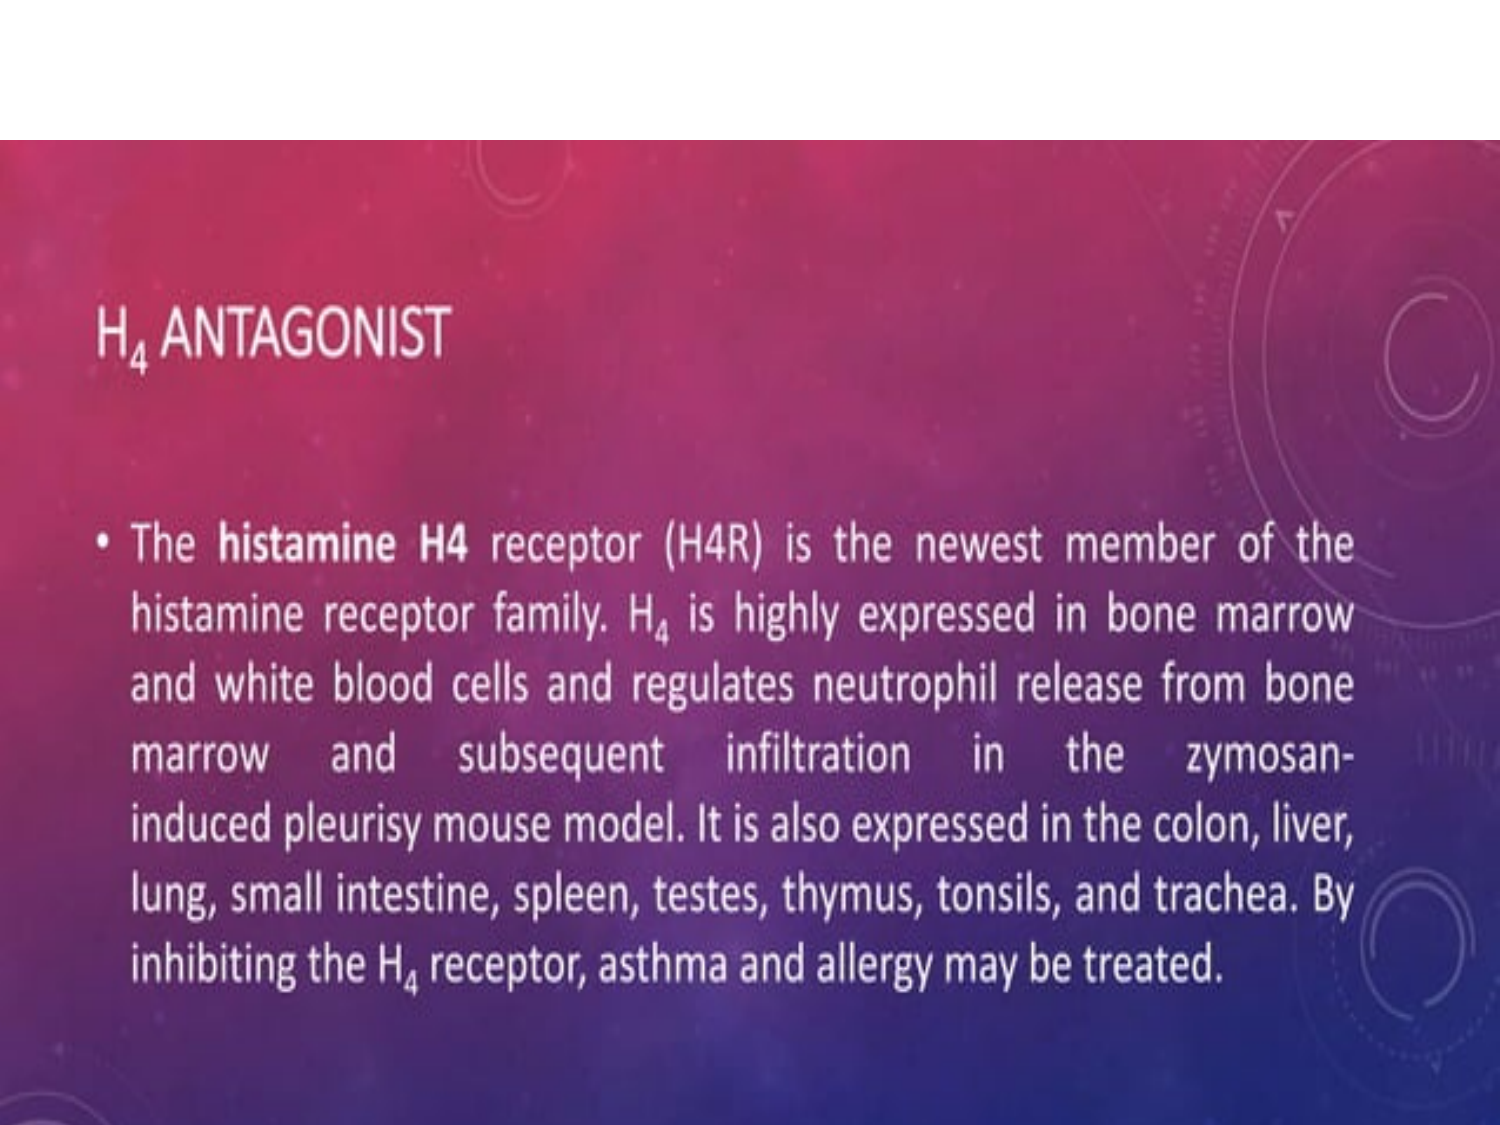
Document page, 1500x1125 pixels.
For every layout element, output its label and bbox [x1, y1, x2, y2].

picture [0, 139, 1500, 1125]
